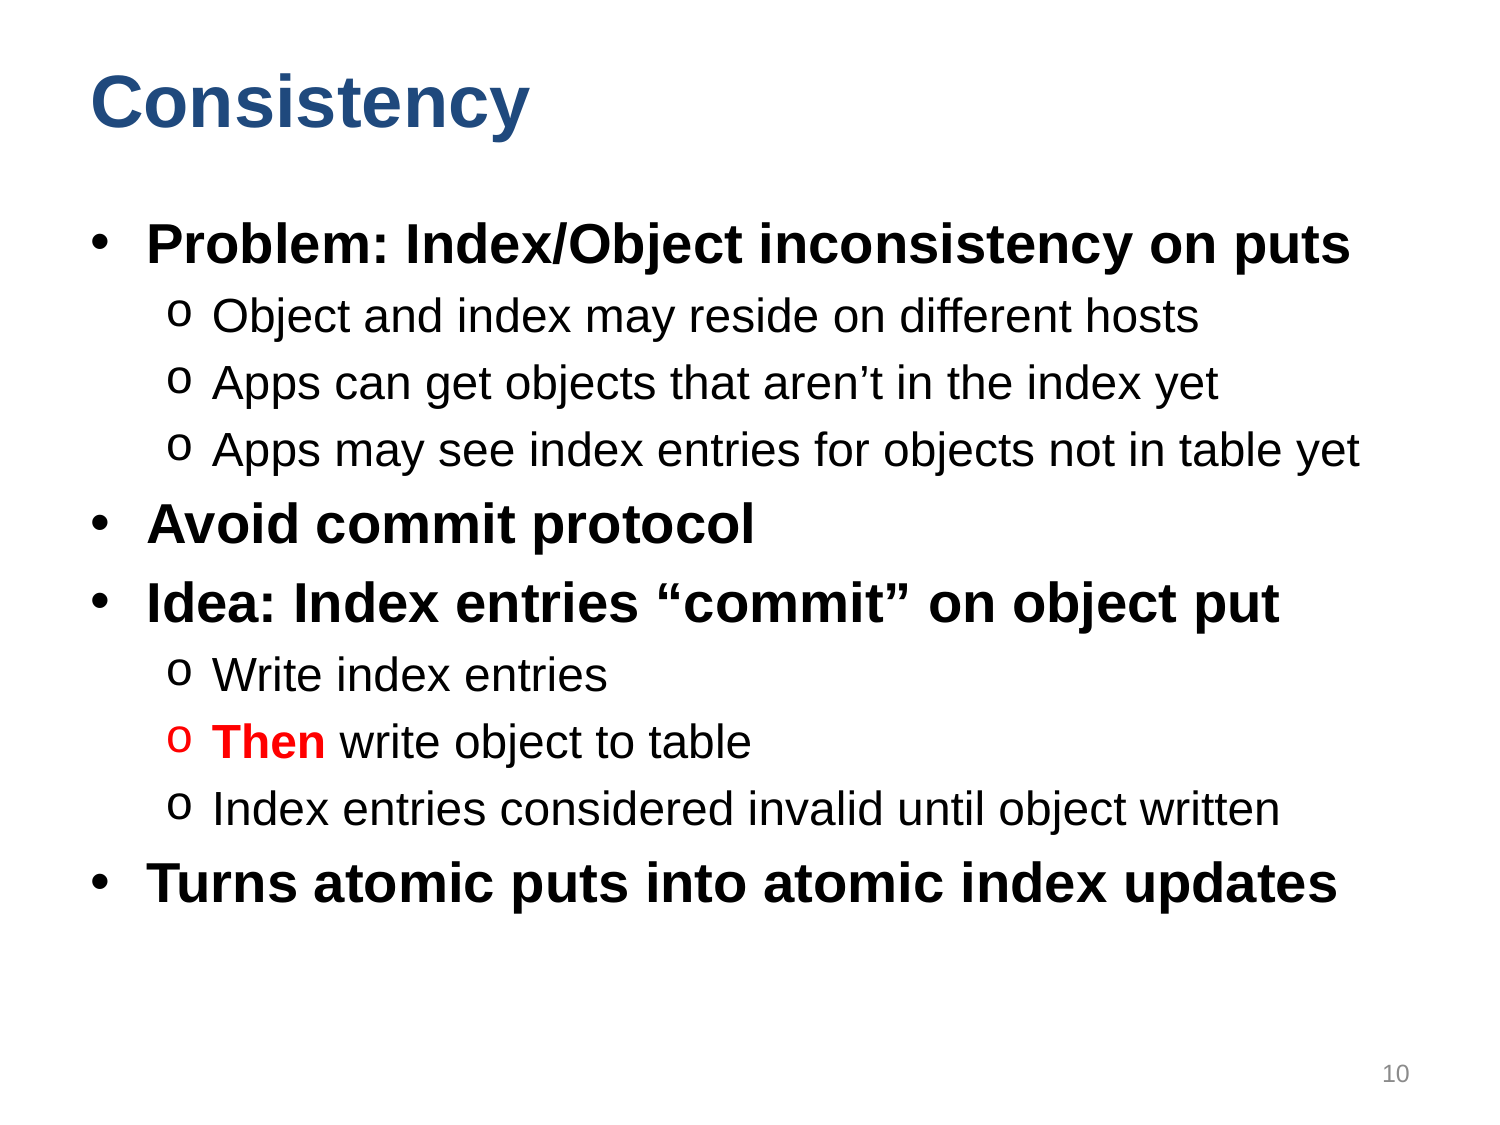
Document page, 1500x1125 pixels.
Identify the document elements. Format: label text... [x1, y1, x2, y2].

title Consistency [75, 45, 1425, 150]
list Problem: Index/Object inconsistency on puts Object and index may reside on different hosts Apps can get objects that aren’t in the index yet Apps may see index entries for objects not in table yet Avoid commit protocol Idea: Index entries “commit” on object put Write index entries Then write object to table Index entries considered invalid until object written Turns atomic puts into atomic index updates [75, 200, 1425, 1005]
slide_number 10 [1074, 1042, 1425, 1103]
